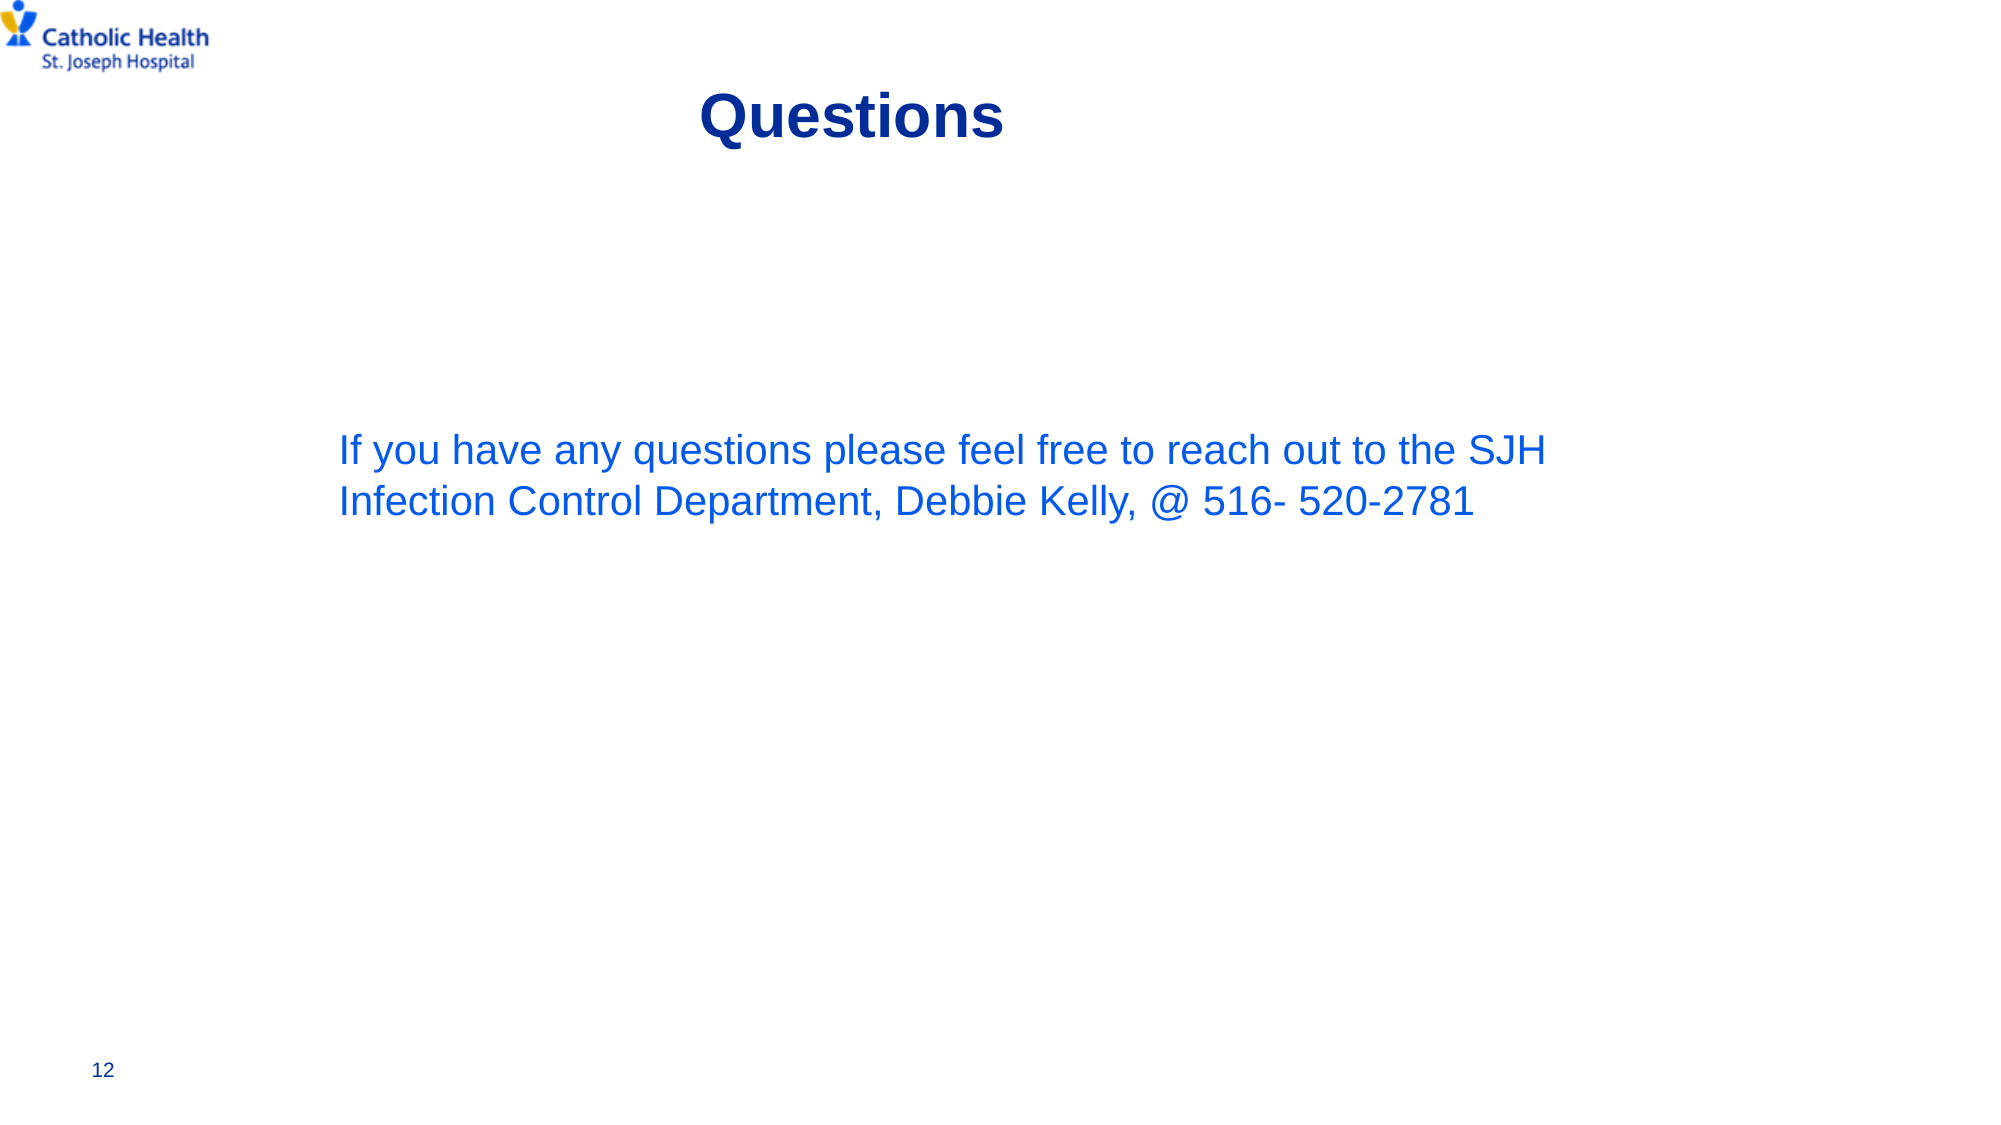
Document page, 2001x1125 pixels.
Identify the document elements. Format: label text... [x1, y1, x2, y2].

title Questions [91, 75, 1909, 164]
picture [0, 0, 268, 118]
slide_number 12 [91, 1047, 162, 1083]
list If you have any questions please feel free to reach out to the SJH Infection Control Department, Debbie Kelly, @ 516- 520-2781 [338, 385, 1550, 624]
